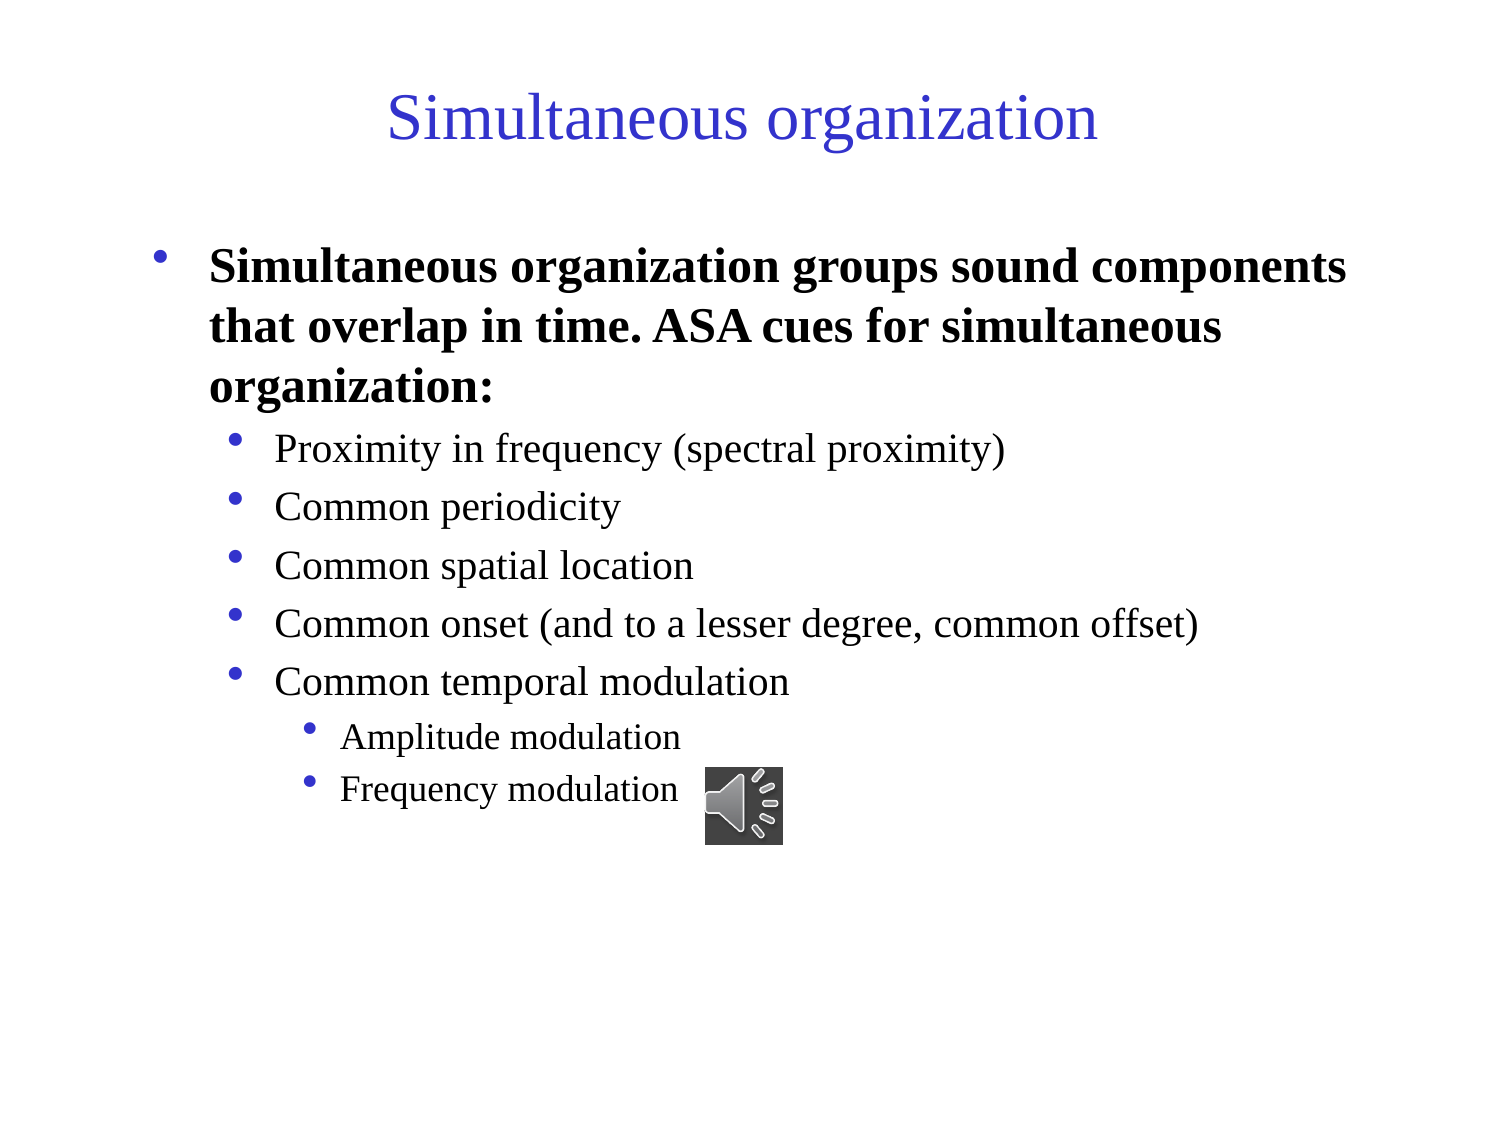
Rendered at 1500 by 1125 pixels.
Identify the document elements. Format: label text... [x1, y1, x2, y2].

title Simultaneous organization [87, 62, 1400, 163]
picture [703, 765, 784, 846]
list Simultaneous organization groups sound components that overlap in time. ASA cues for simultaneous organization: Proximity in frequency (spectral proximity) Common periodicity Common spatial location Common onset (and to a lesser degree, common offset) Common temporal modulation Amplitude modulation Frequency modulation [137, 224, 1450, 959]
